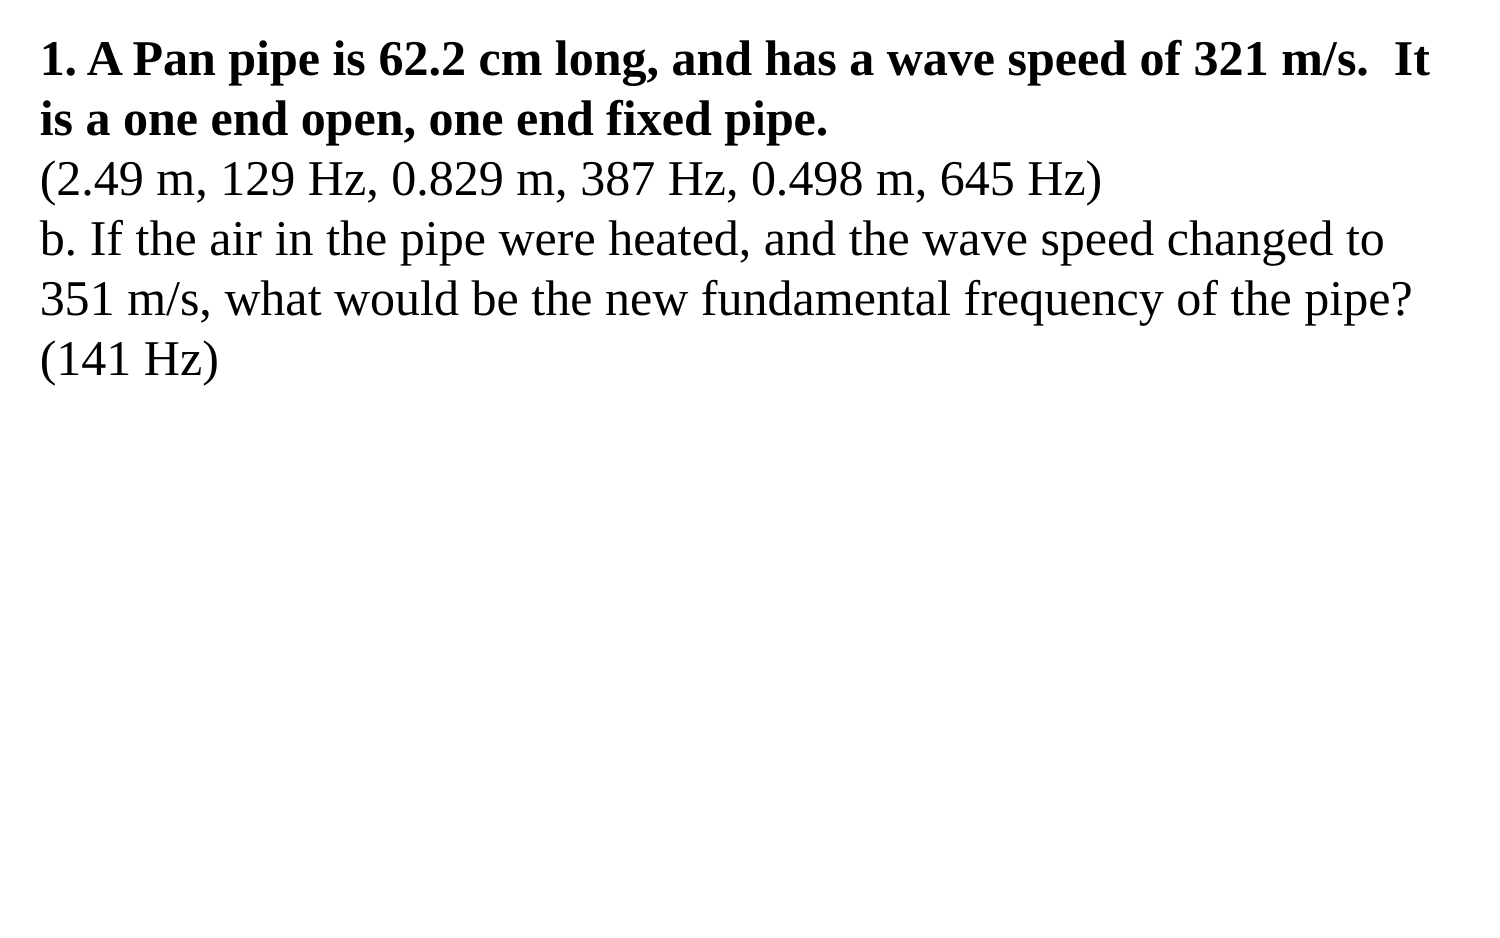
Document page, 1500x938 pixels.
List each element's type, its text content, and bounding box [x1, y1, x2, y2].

text_box 1. A Pan pipe is 62.2 cm long, and has a wave speed of 321 m/s. It is a one end open, one end fixed pipe. (2.49 m, 129 Hz, 0.829 m, 387 Hz, 0.498 m, 645 Hz) b. If the air in the pipe were heated, and the wave speed changed to 351 m/s, what would be the new fundamental frequency of the pipe? (141 Hz) [24, 17, 1475, 393]
